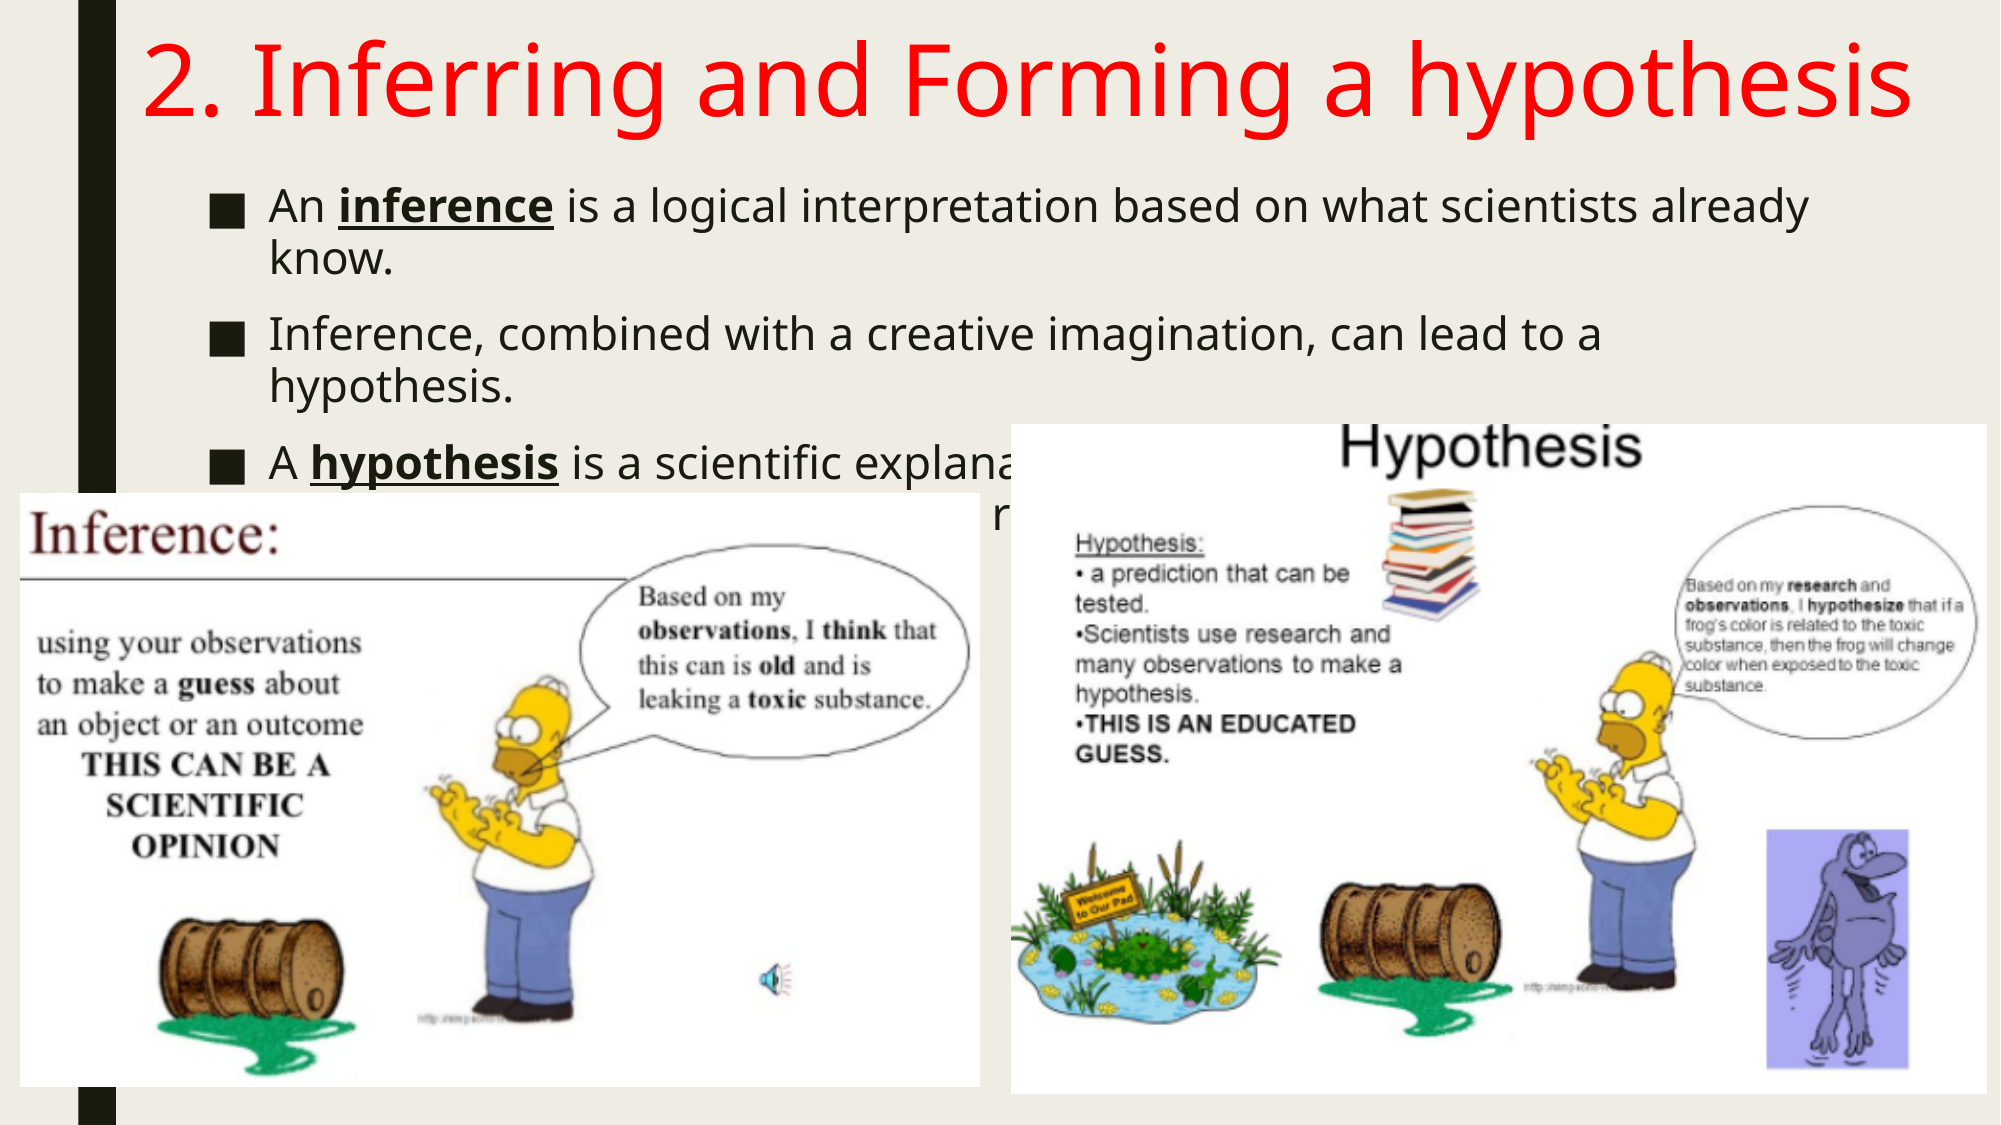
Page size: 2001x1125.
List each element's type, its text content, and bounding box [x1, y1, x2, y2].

title 2. Inferring and Forming a hypothesis [126, 23, 1982, 268]
picture [19, 493, 980, 1087]
picture [1011, 424, 1987, 1094]
list An inference is a logical interpretation based on what scientists already know. Inference, combined with a creative imagination, can lead to a hypothesis. A hypothesis is a scientific explanation for a set of observations that can be tested in ways that support or reject it. [190, 173, 1852, 762]
